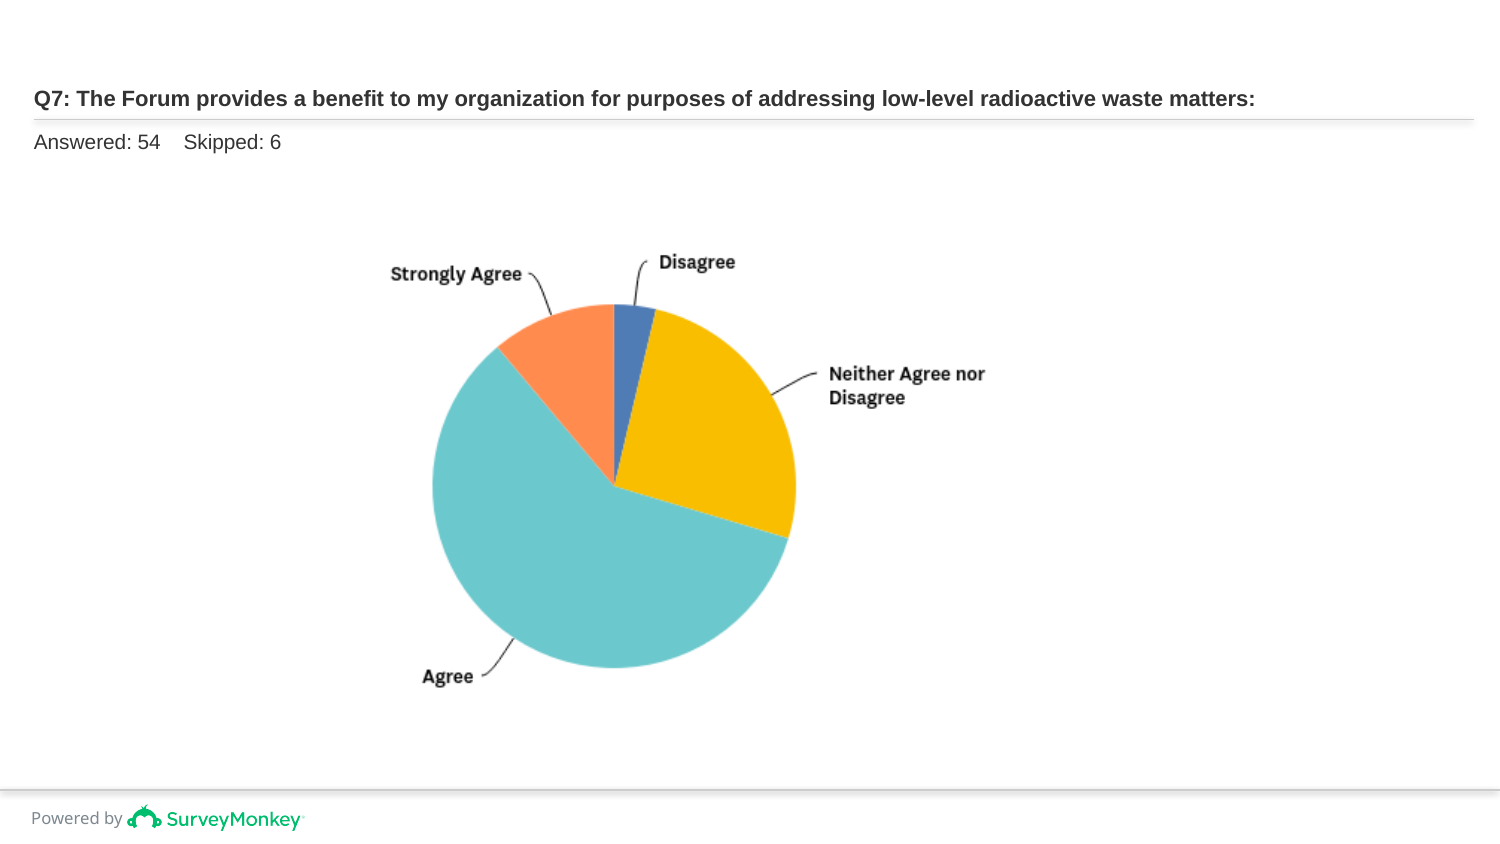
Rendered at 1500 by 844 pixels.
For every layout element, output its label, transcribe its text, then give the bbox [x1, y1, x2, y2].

picture [171, 245, 1057, 723]
picture [116, 793, 316, 842]
title Q7: The Forum provides a benefit to my organization for purposes of addressing low-level radioactive waste matters: [18, 54, 1369, 119]
list Answered: 54 Skipped: 6 [18, 120, 894, 162]
